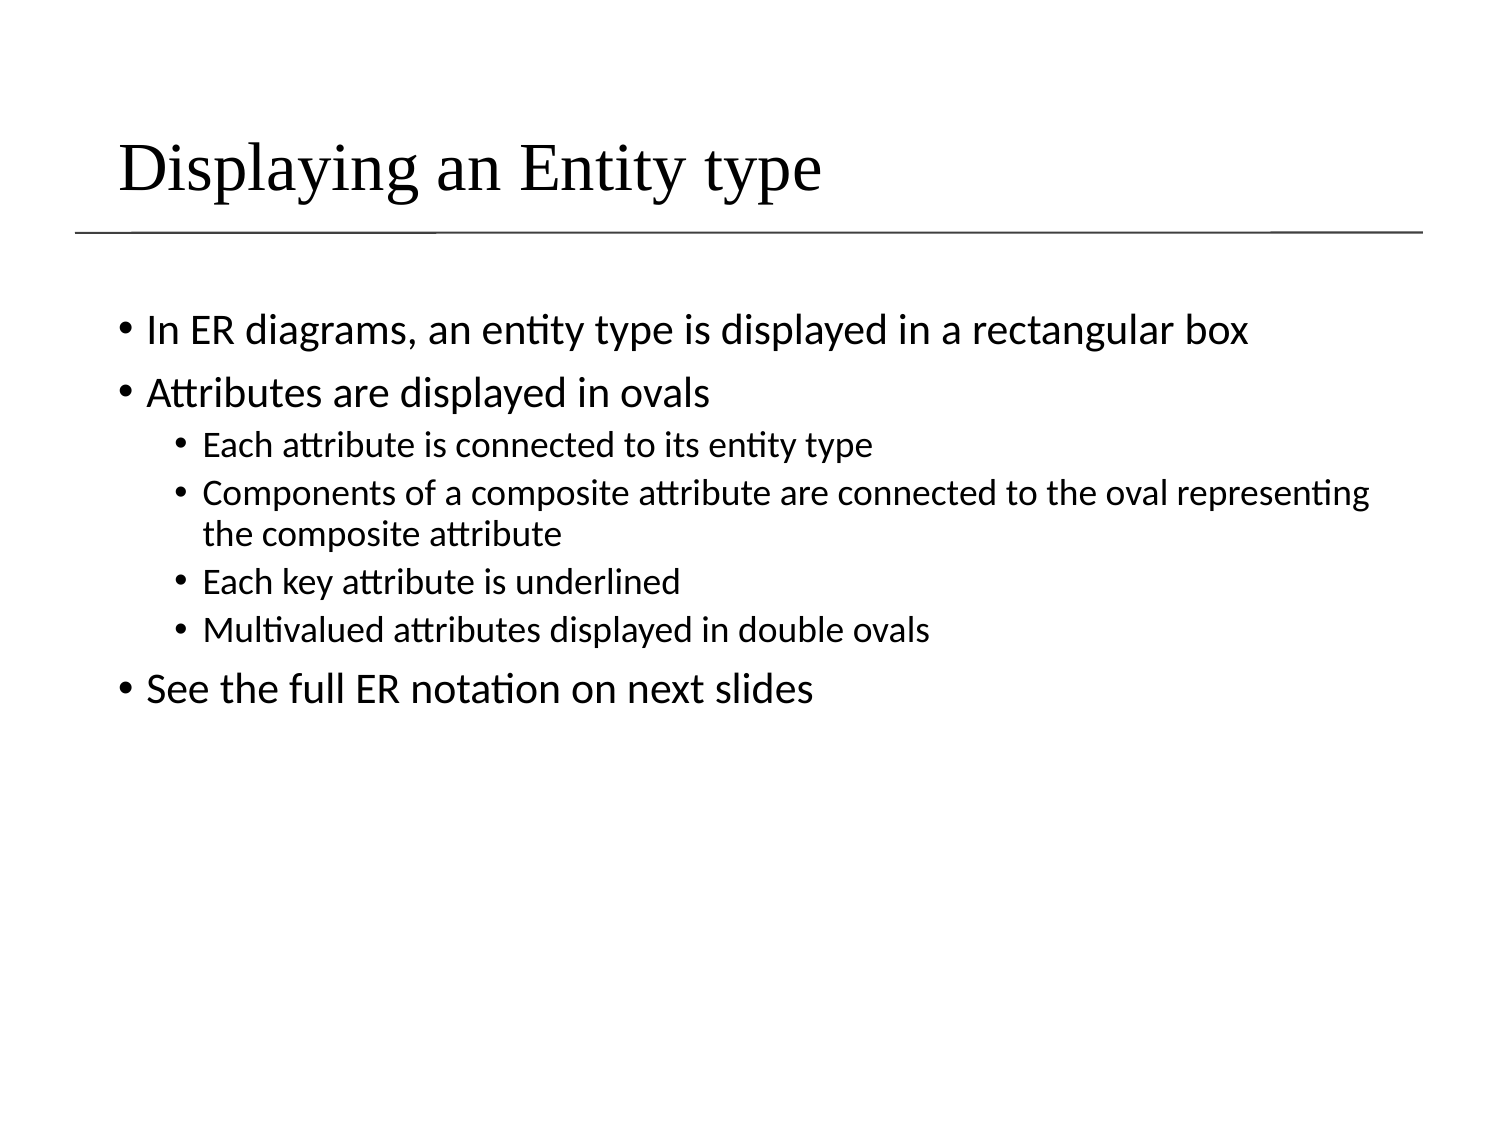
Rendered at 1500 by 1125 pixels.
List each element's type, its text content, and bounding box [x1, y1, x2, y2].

list In ER diagrams, an entity type is displayed in a rectangular box Attributes are displayed in ovals Each attribute is connected to its entity type Components of a composite attribute are connected to the oval representing the composite attribute Each key attribute is underlined Multivalued attributes displayed in double ovals See the full ER notation on next slides [103, 299, 1397, 1014]
title Displaying an Entity type [103, 59, 1397, 278]
